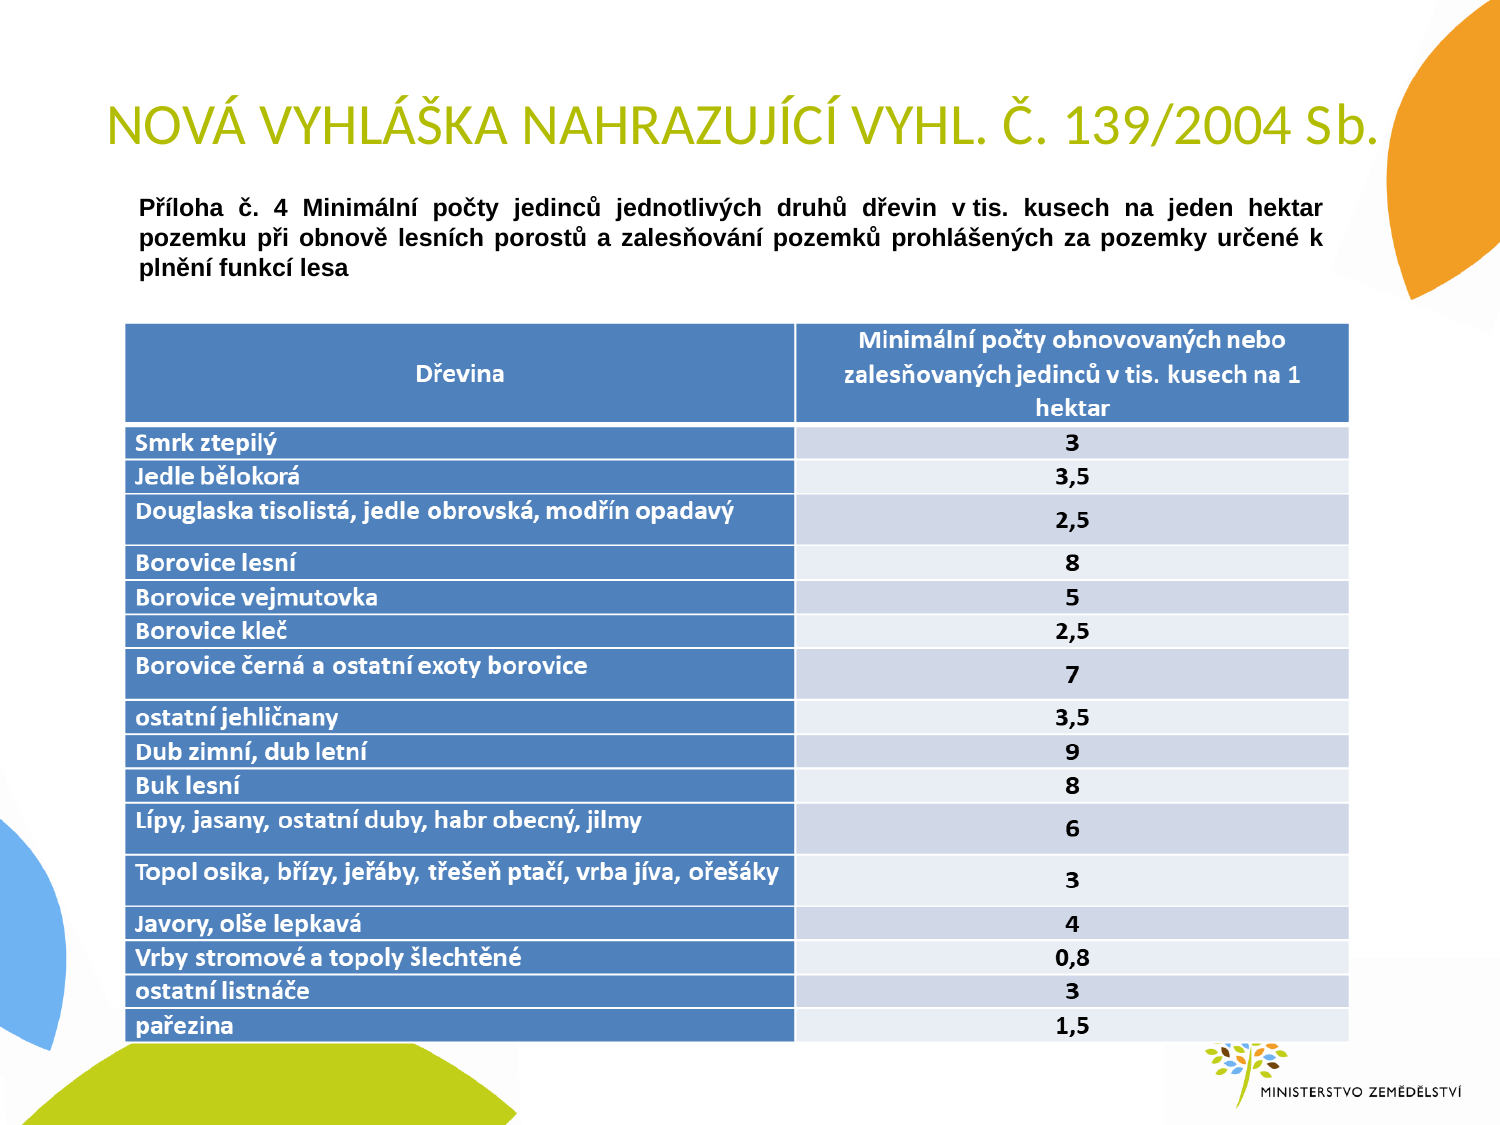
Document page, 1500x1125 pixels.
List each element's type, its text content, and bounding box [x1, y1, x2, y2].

title Nová vyhláška nahrazující vyhl. č. 139/2004 Sb. [75, 45, 1425, 198]
picture [0, 0, 1500, 1125]
text_box Příloha č. 4 Minimální počty jedinců jednotlivých druhů dřevin v tis. kusech na jeden hektar pozemku při obnově lesních porostů a zalesňování pozemků prohlášených za pozemky určené k plnění funkcí lesa [123, 184, 1341, 290]
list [123, 314, 1353, 1058]
